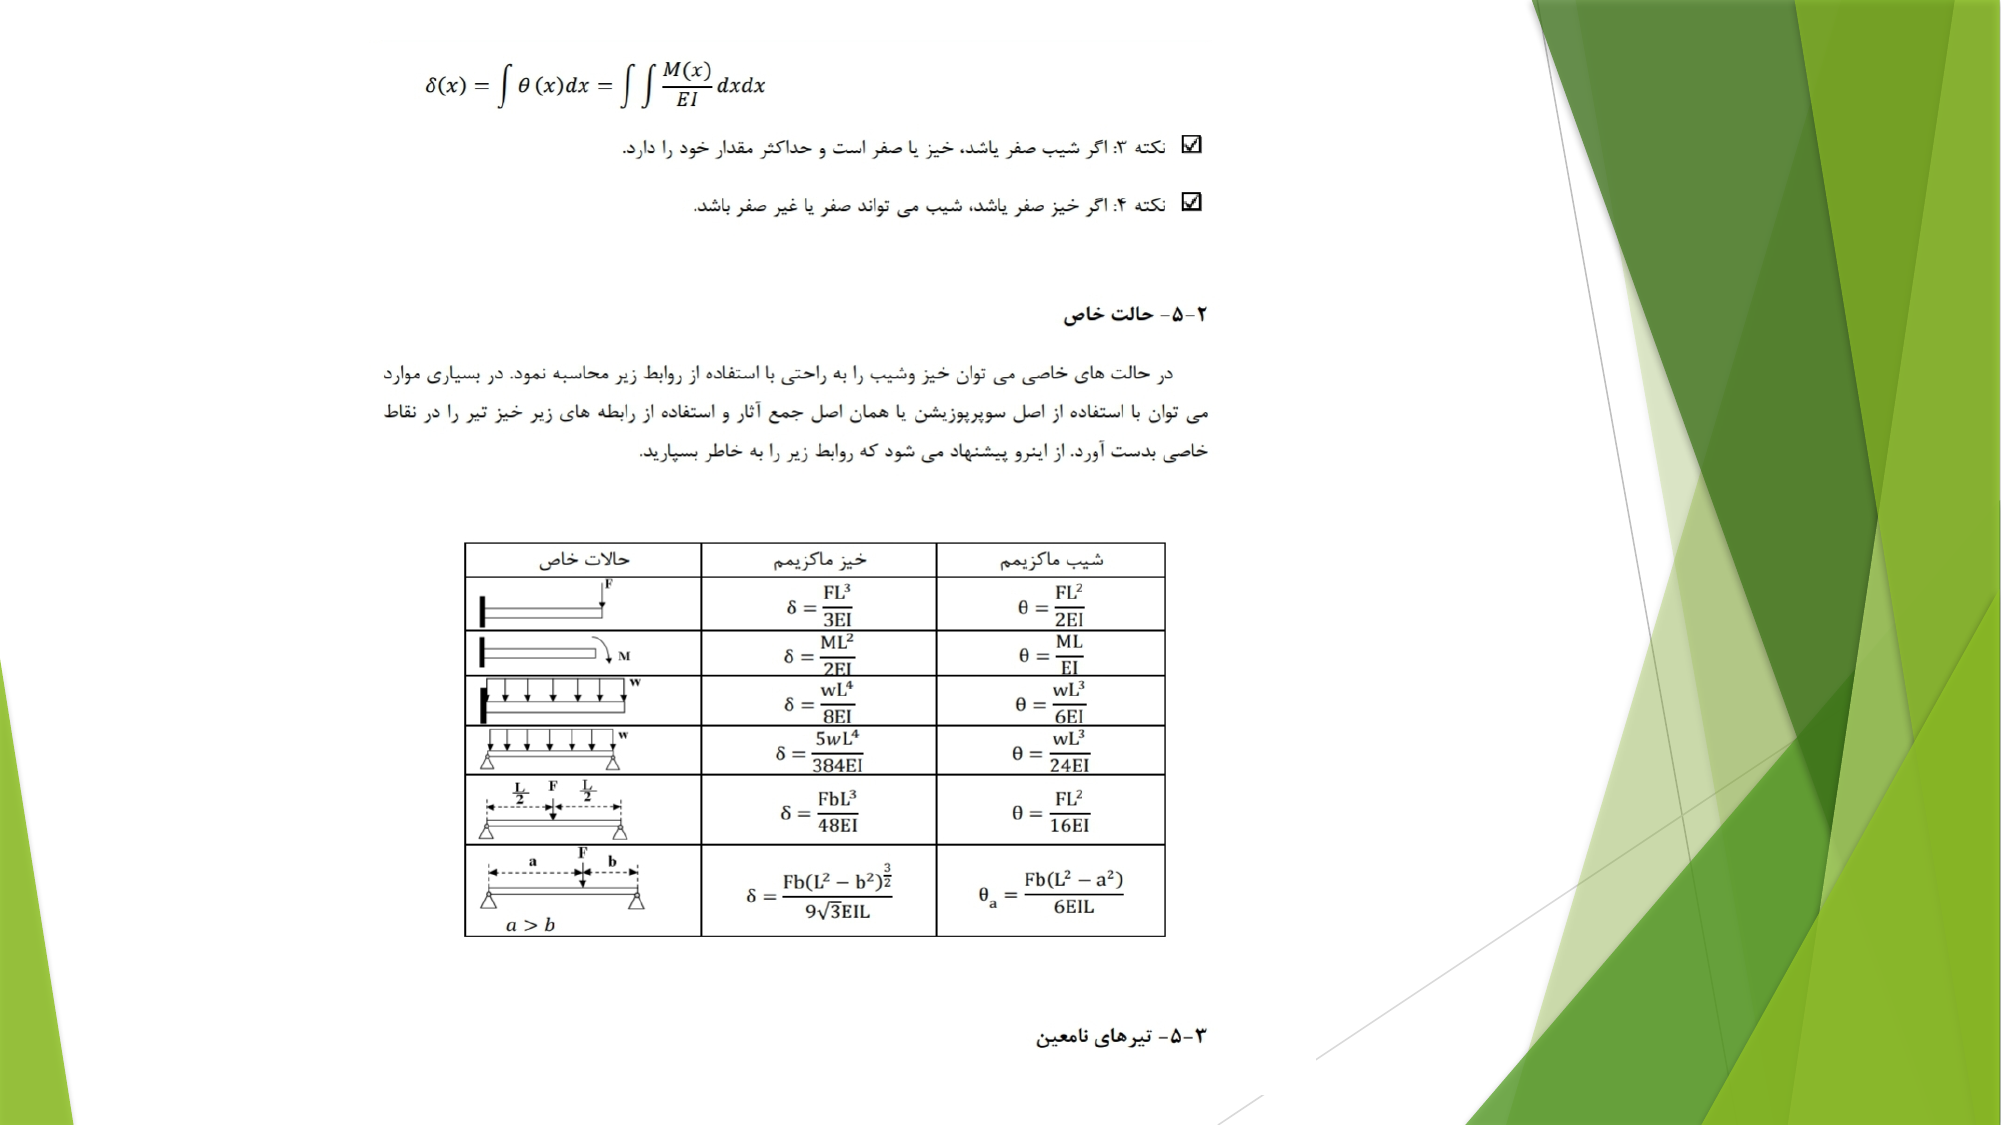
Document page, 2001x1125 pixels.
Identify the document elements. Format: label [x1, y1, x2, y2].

picture [309, 40, 1316, 1095]
